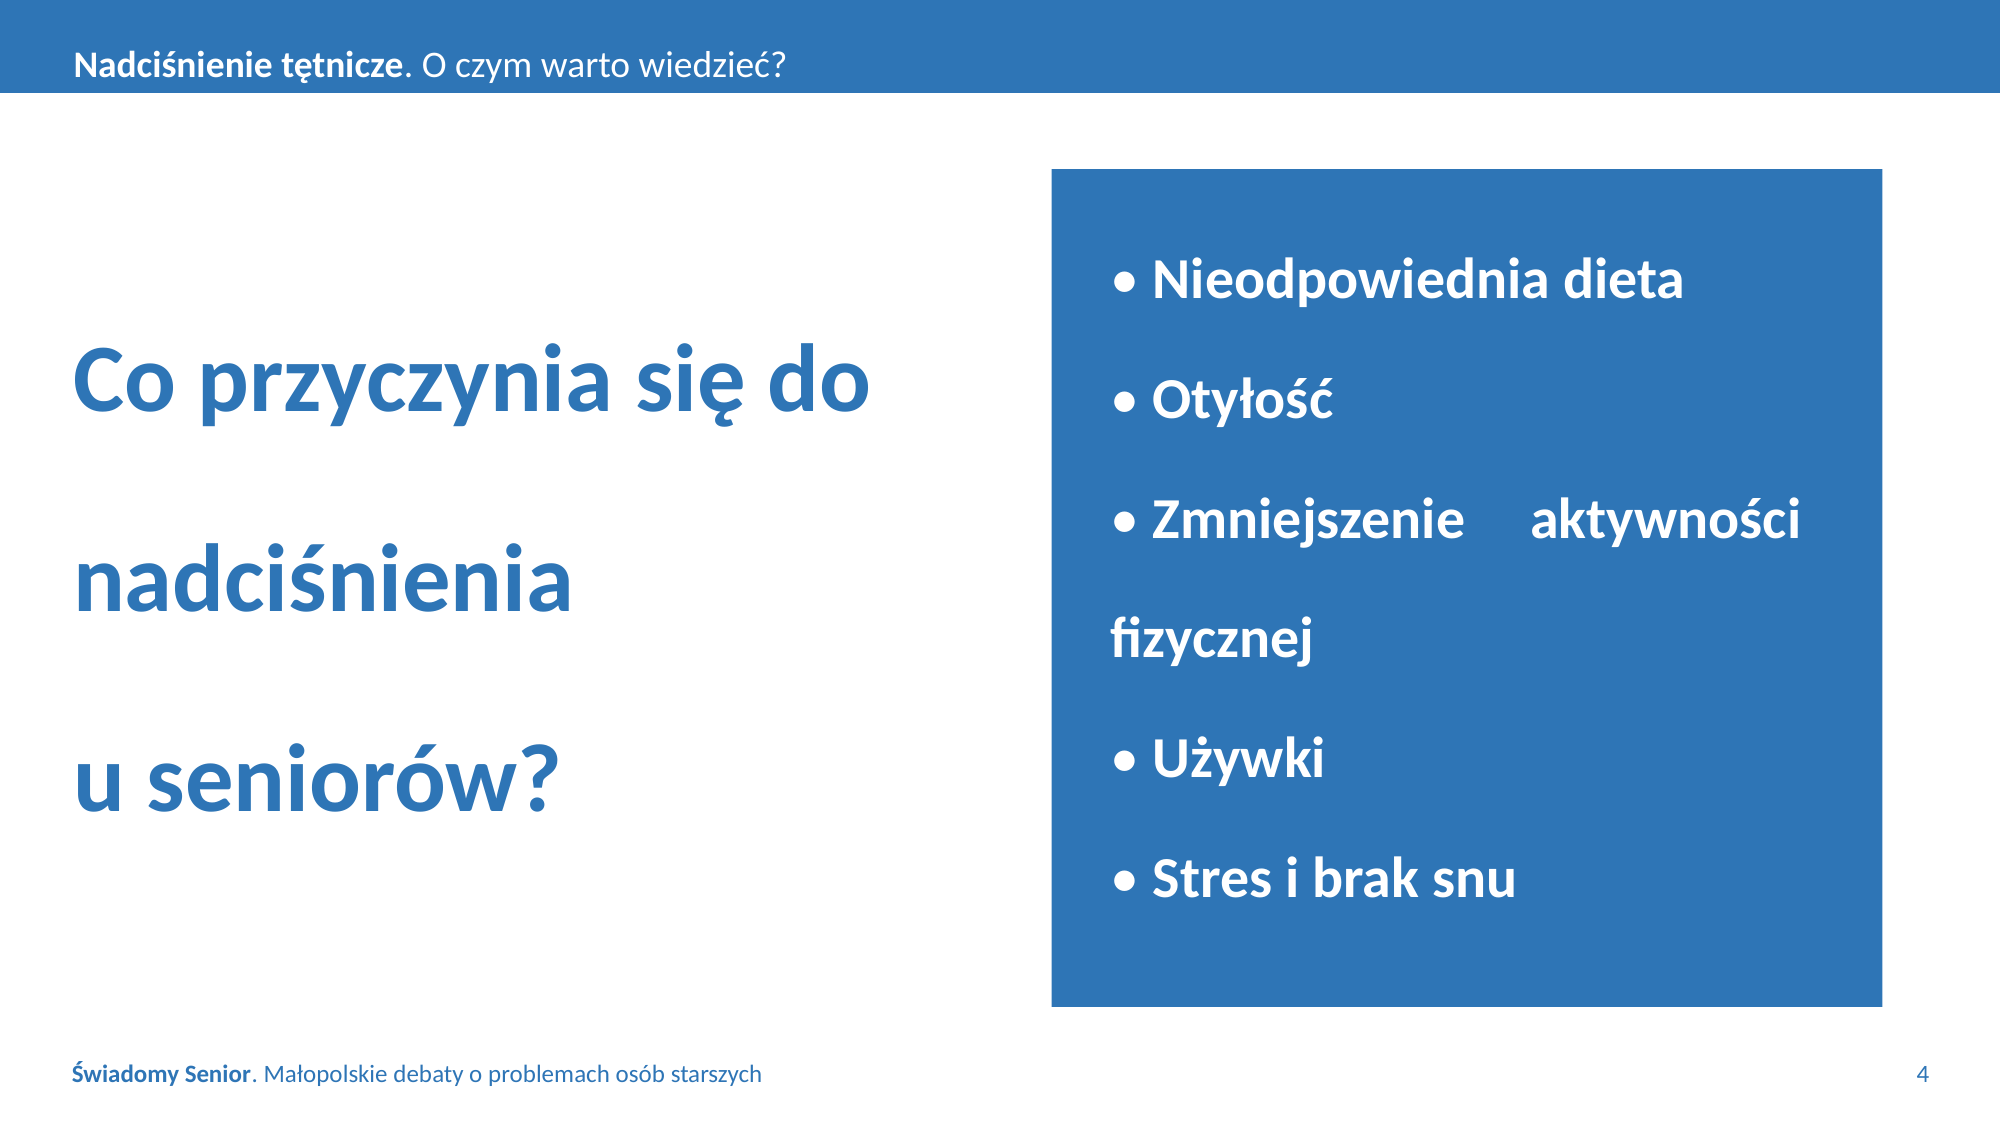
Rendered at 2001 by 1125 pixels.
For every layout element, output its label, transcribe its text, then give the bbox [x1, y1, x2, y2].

text_box Co przyczynia się do nadciśnienia u seniorów? [73, 295, 945, 895]
slide_number 4 [1412, 1042, 1945, 1103]
text_box Nadciśnienie tętnicze. O czym warto wiedzieć? [73, 32, 1799, 93]
text_box • Nieodpowiednia dieta • Otyłość • Zmniejszenie aktywności fizycznej • Używki • Stres i brak snu [1051, 169, 1883, 1007]
footer Świadomy Senior. Małopolskie debaty o problemach osób starszych [56, 1042, 1338, 1103]
text_box [0, 0, 2000, 94]
